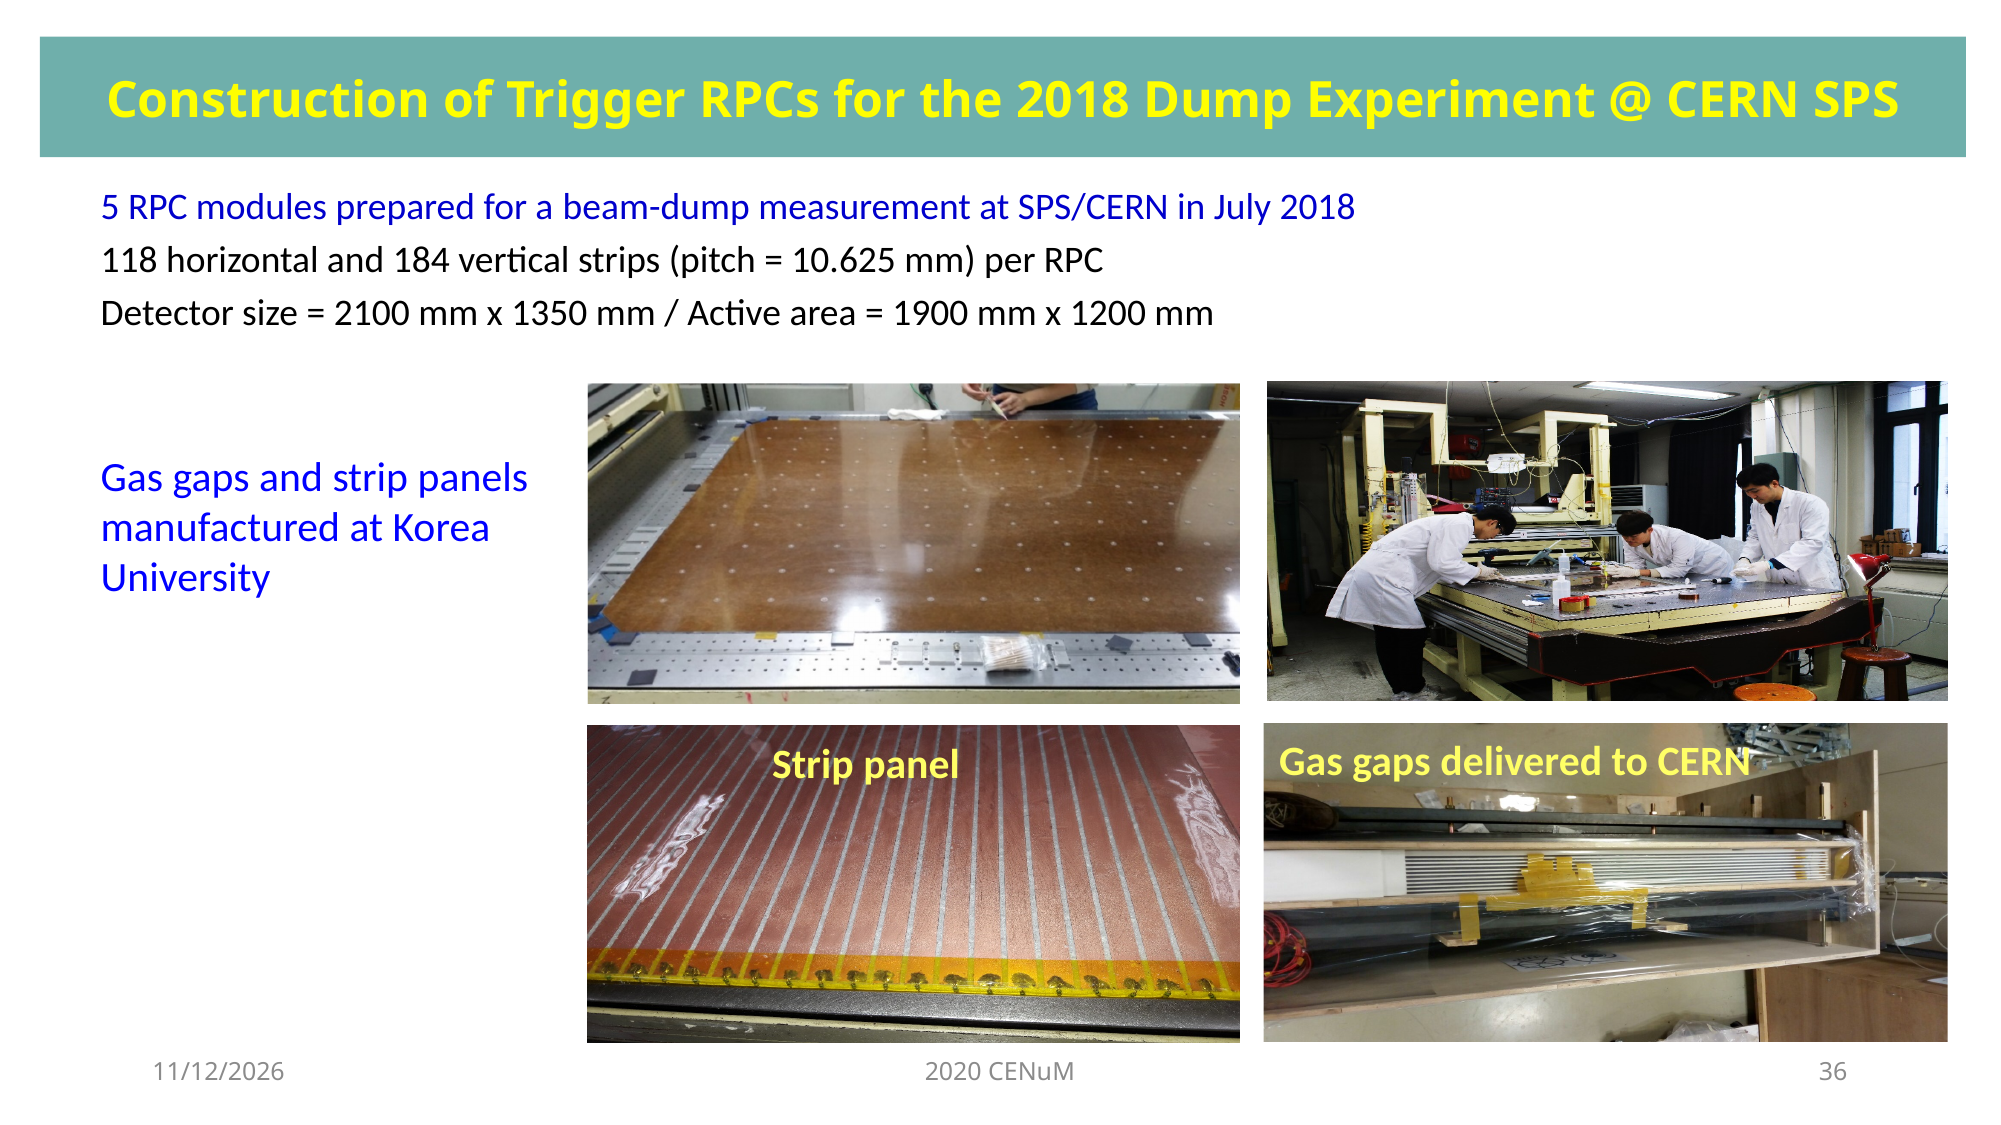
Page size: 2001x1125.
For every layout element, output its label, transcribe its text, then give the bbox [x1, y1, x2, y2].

text_box Construction of Trigger RPCs for the 2018 Dump Experiment @ CERN SPS [39, 36, 1967, 158]
text_box Gas gaps and strip panels manufactured at Korea University [85, 442, 560, 608]
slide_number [137, 1042, 588, 1103]
text_box 5 RPC modules prepared for a beam-dump measurement at SPS/CERN in July 2018 118 horizontal and 184 vertical strips (pitch = 10.625 mm) per RPC Detector size = 2100 mm x 1350 mm / Active area = 1900 mm x 1200 mm [85, 174, 1796, 341]
footer 2020 CENuM [662, 1043, 1338, 1103]
slide_number 36 [1412, 1043, 1863, 1103]
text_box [587, 381, 1948, 1043]
